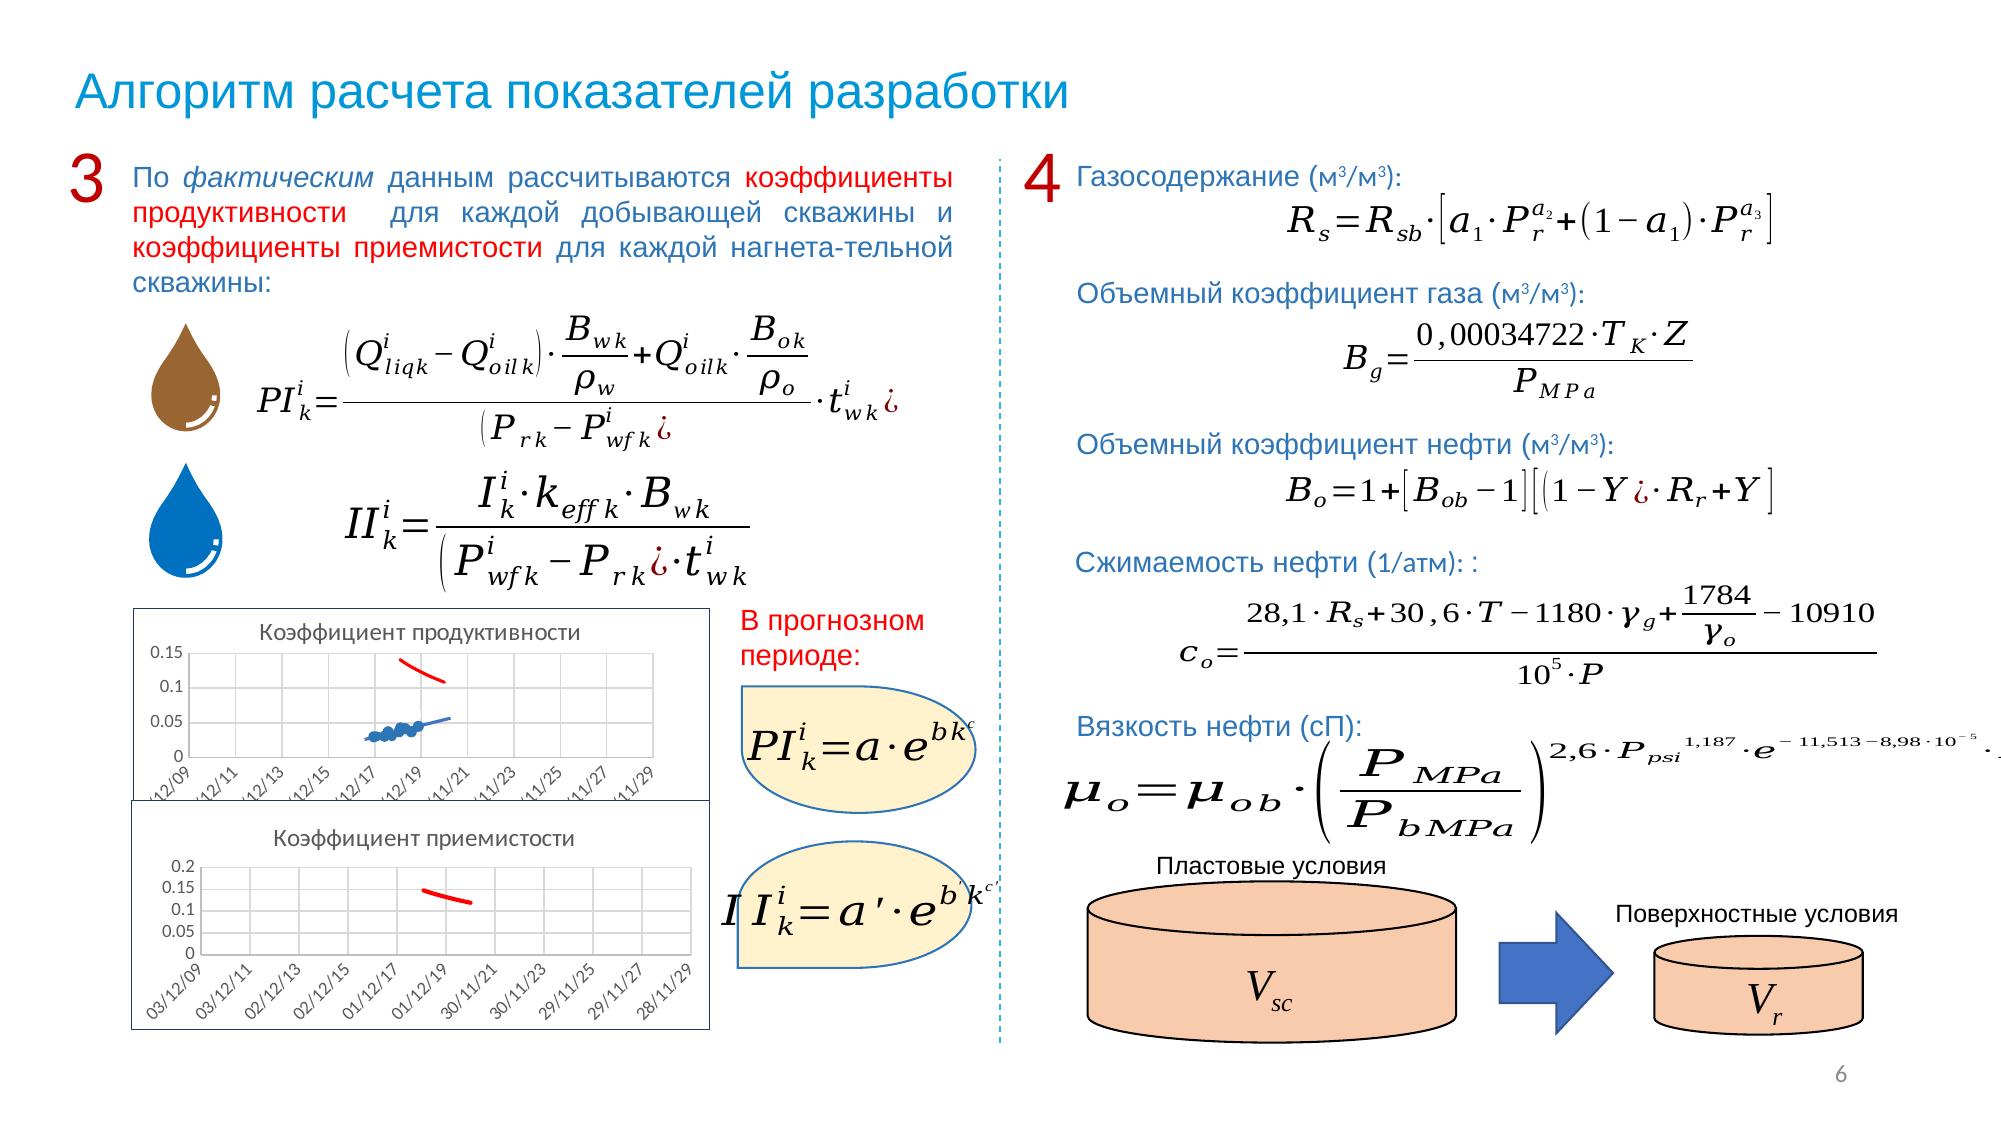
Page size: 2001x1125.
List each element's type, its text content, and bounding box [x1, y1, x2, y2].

chart [131, 607, 710, 1030]
text_box [1653, 936, 1864, 1036]
text_box [740, 685, 977, 814]
text_box В прогнозном периоде: [725, 594, 969, 679]
picture [1242, 956, 1302, 1023]
text_box Вязкость нефти (сП): [1061, 699, 1907, 795]
text_box Объемный коэффициент газа (м3/м3): [1061, 267, 1913, 362]
text_box 3 [52, 119, 97, 225]
text_box [1498, 910, 1615, 1036]
text_box Алгоритм расчета показателей разработки [74, 65, 1869, 120]
text_box 4 [1009, 119, 1054, 225]
picture [415, 711, 429, 719]
text_box [1086, 880, 1458, 1044]
text_box Сжимаемость нефти (1/атм): : [1060, 536, 1912, 631]
text_box [736, 840, 973, 969]
picture [1743, 969, 1792, 1033]
slide_number 6 [1412, 1042, 1863, 1103]
text_box Пластовые условия [1087, 842, 1456, 888]
text_box [149, 462, 223, 578]
text_box Поверхностные условия [1600, 890, 2000, 936]
text_box Газосодержание (м3/м3): [1061, 149, 1913, 267]
text_box Объемный коэффициент нефти (м3/м3): [1061, 417, 1913, 513]
text_box [151, 323, 221, 432]
